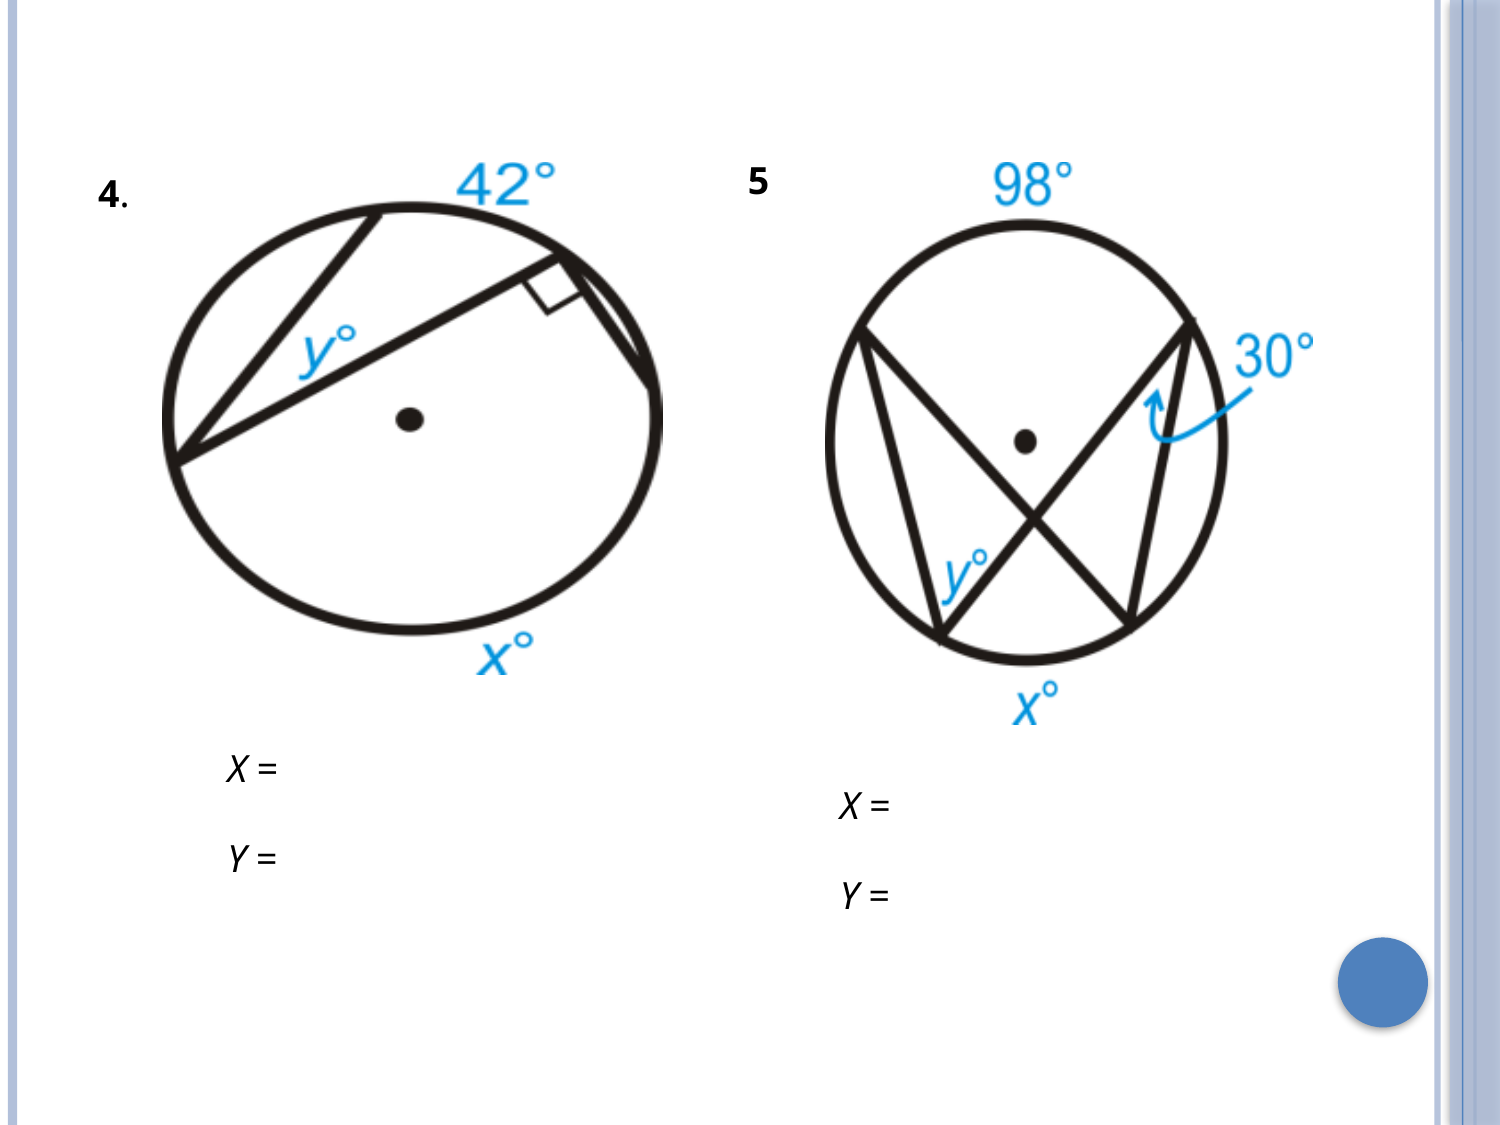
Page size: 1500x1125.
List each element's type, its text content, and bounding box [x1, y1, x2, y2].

text_box 4. [83, 162, 155, 223]
text_box X = Y = [212, 737, 388, 888]
text_box 5 [733, 149, 794, 210]
picture [824, 161, 1313, 726]
picture [161, 161, 664, 676]
text_box X = Y = [825, 774, 1000, 925]
picture [483, 664, 500, 676]
picture [1018, 714, 1031, 726]
